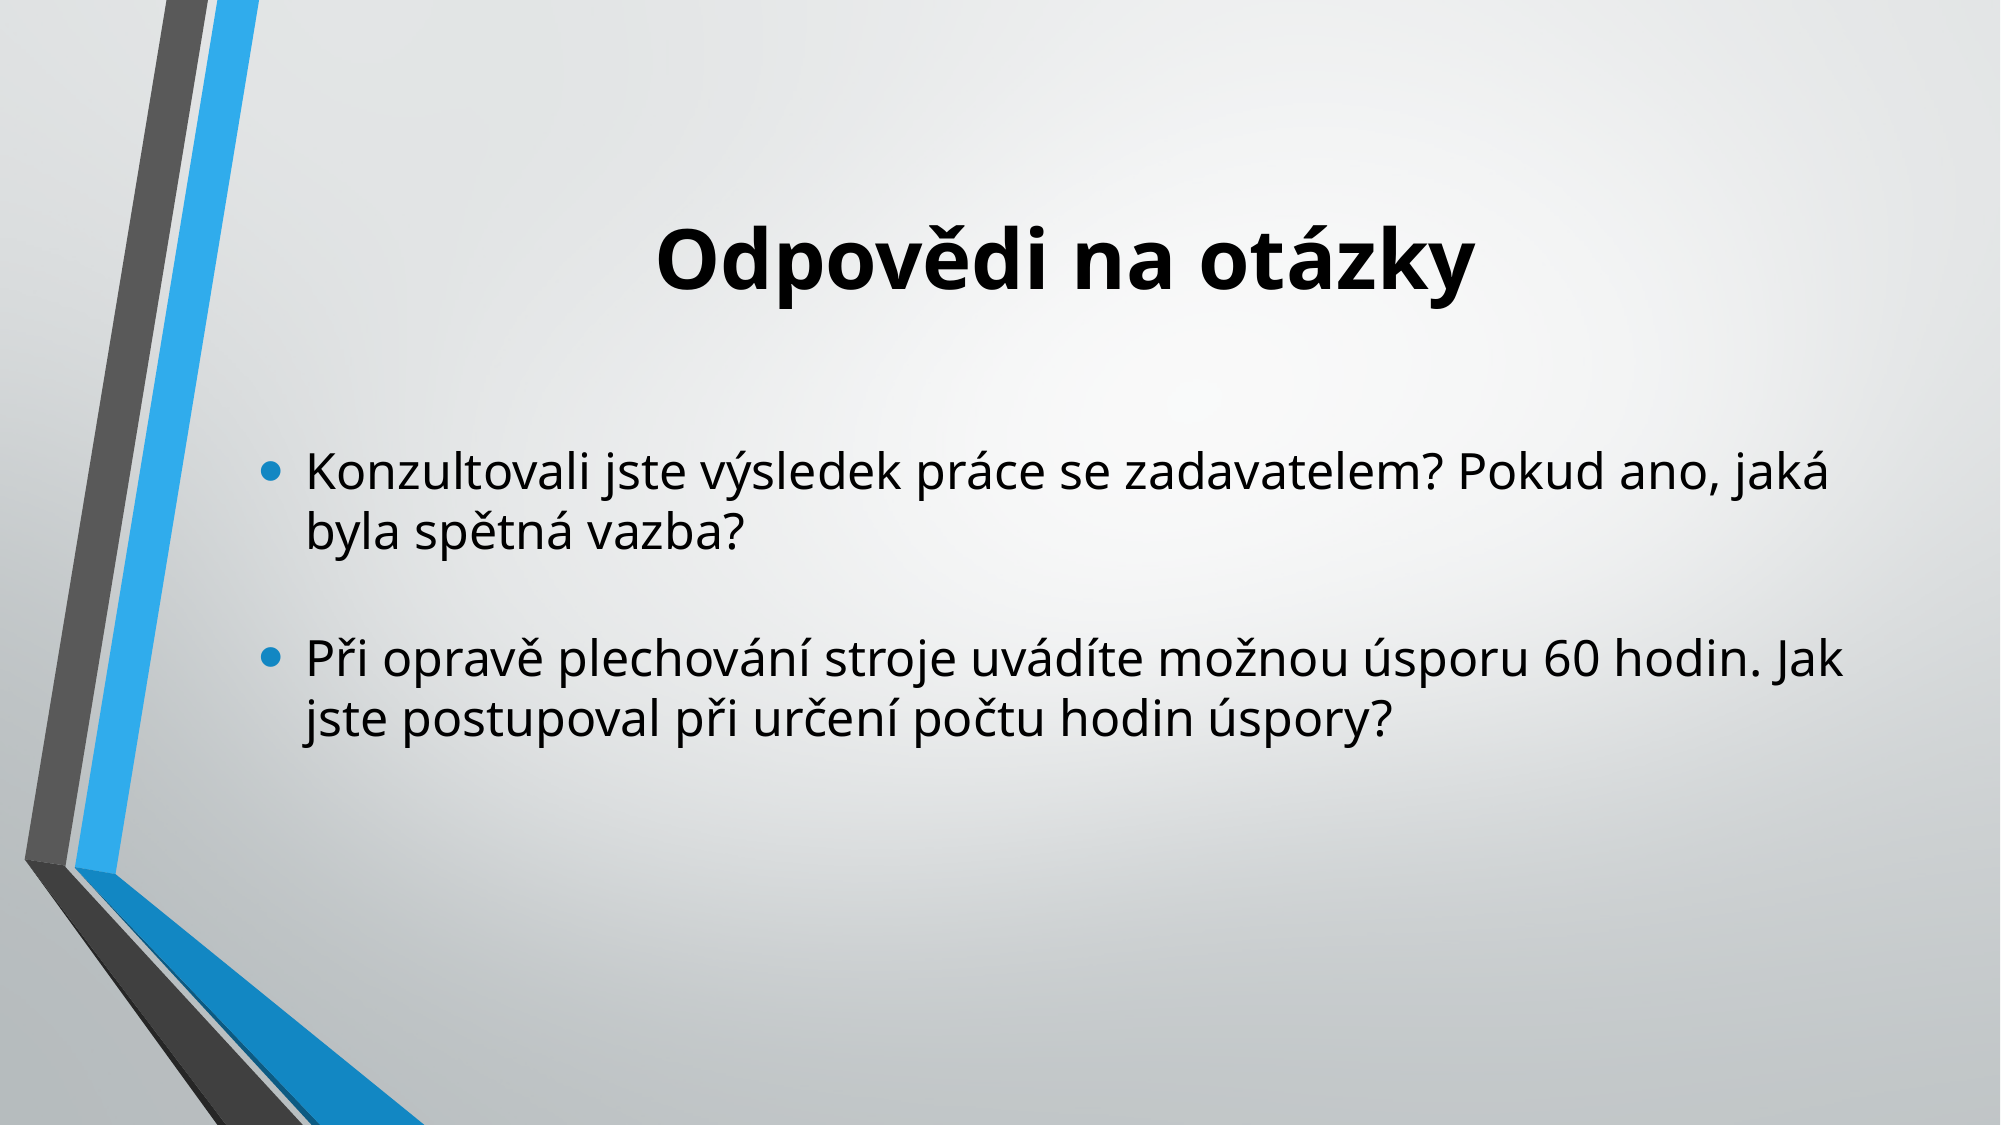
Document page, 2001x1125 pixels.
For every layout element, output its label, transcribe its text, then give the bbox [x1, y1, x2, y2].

list Konzultovali jste výsledek práce se zadavatelem? Pokud ano, jaká byla spětná vazba? [243, 413, 1887, 587]
text_box Při opravě plechování stroje uvádíte možnou úsporu 60 hodin. Jak jste postupoval při určení počtu hodin úspory? [243, 600, 1887, 774]
title Odpovědi na otázky [243, 112, 1887, 400]
